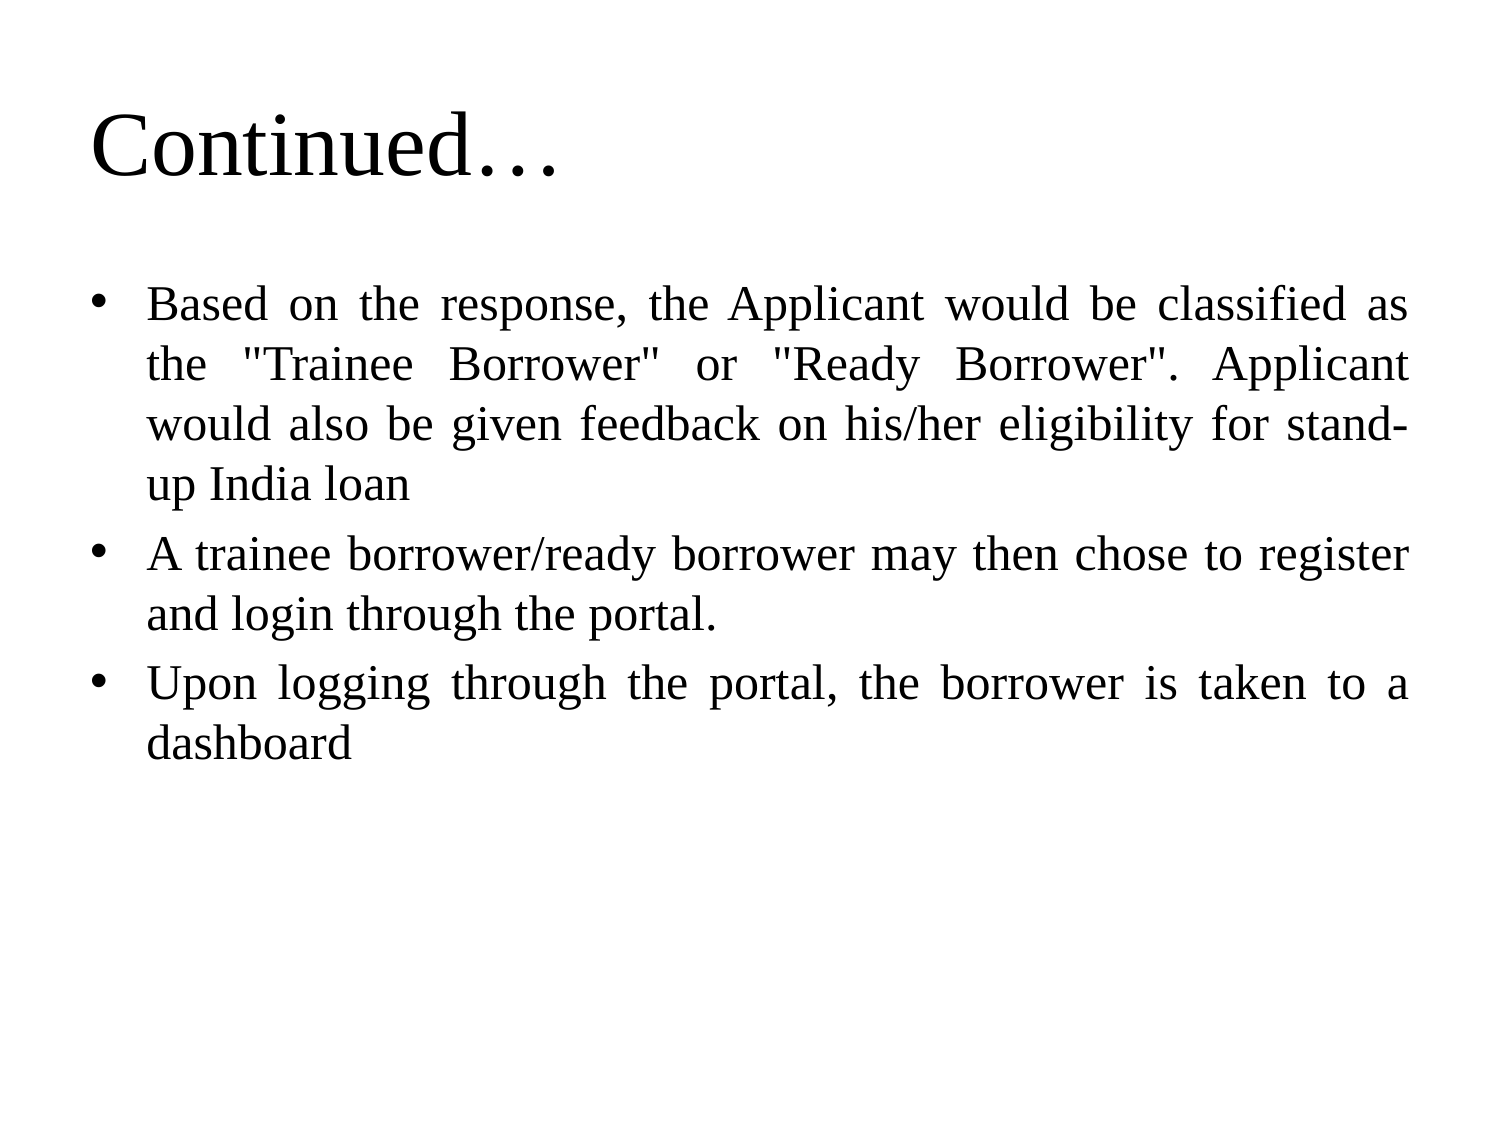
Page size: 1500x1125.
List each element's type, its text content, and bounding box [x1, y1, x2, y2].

title Continued… [75, 45, 1425, 233]
list Based on the response, the Applicant would be classified as the "Trainee Borrower" or "Ready Borrower". Applicant would also be given feedback on his/her eligibility for stand-up India loan A trainee borrower/ready borrower may then chose to register and login through the portal. Upon logging through the portal, the borrower is taken to a dashboard [75, 262, 1425, 1005]
